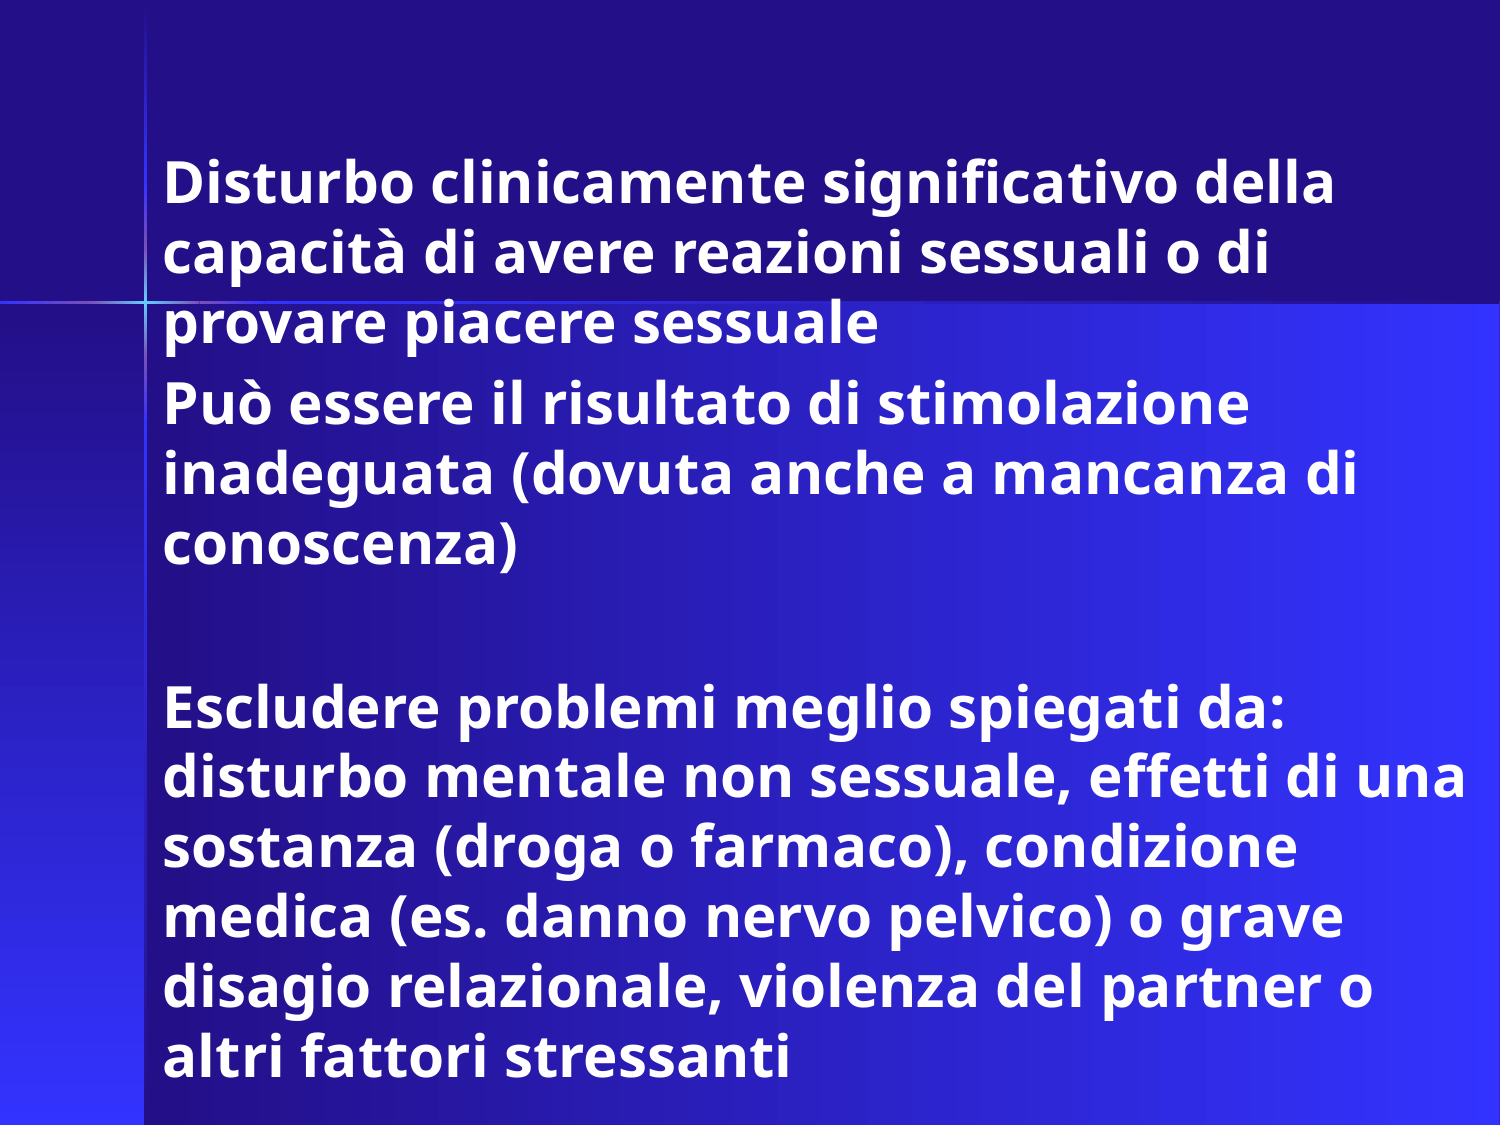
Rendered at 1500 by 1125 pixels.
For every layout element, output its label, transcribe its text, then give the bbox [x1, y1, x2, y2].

list Disturbo clinicamente significativo della capacità di avere reazioni sessuali o di provare piacere sessuale Può essere il risultato di stimolazione inadeguata (dovuta anche a mancanza di conoscenza) Escludere problemi meglio spiegati da: disturbo mentale non sessuale, effetti di una sostanza (droga o farmaco), condizione medica (es. danno nervo pelvico) o grave disagio relazionale, violenza del partner o altri fattori stressanti [147, 136, 1500, 1125]
